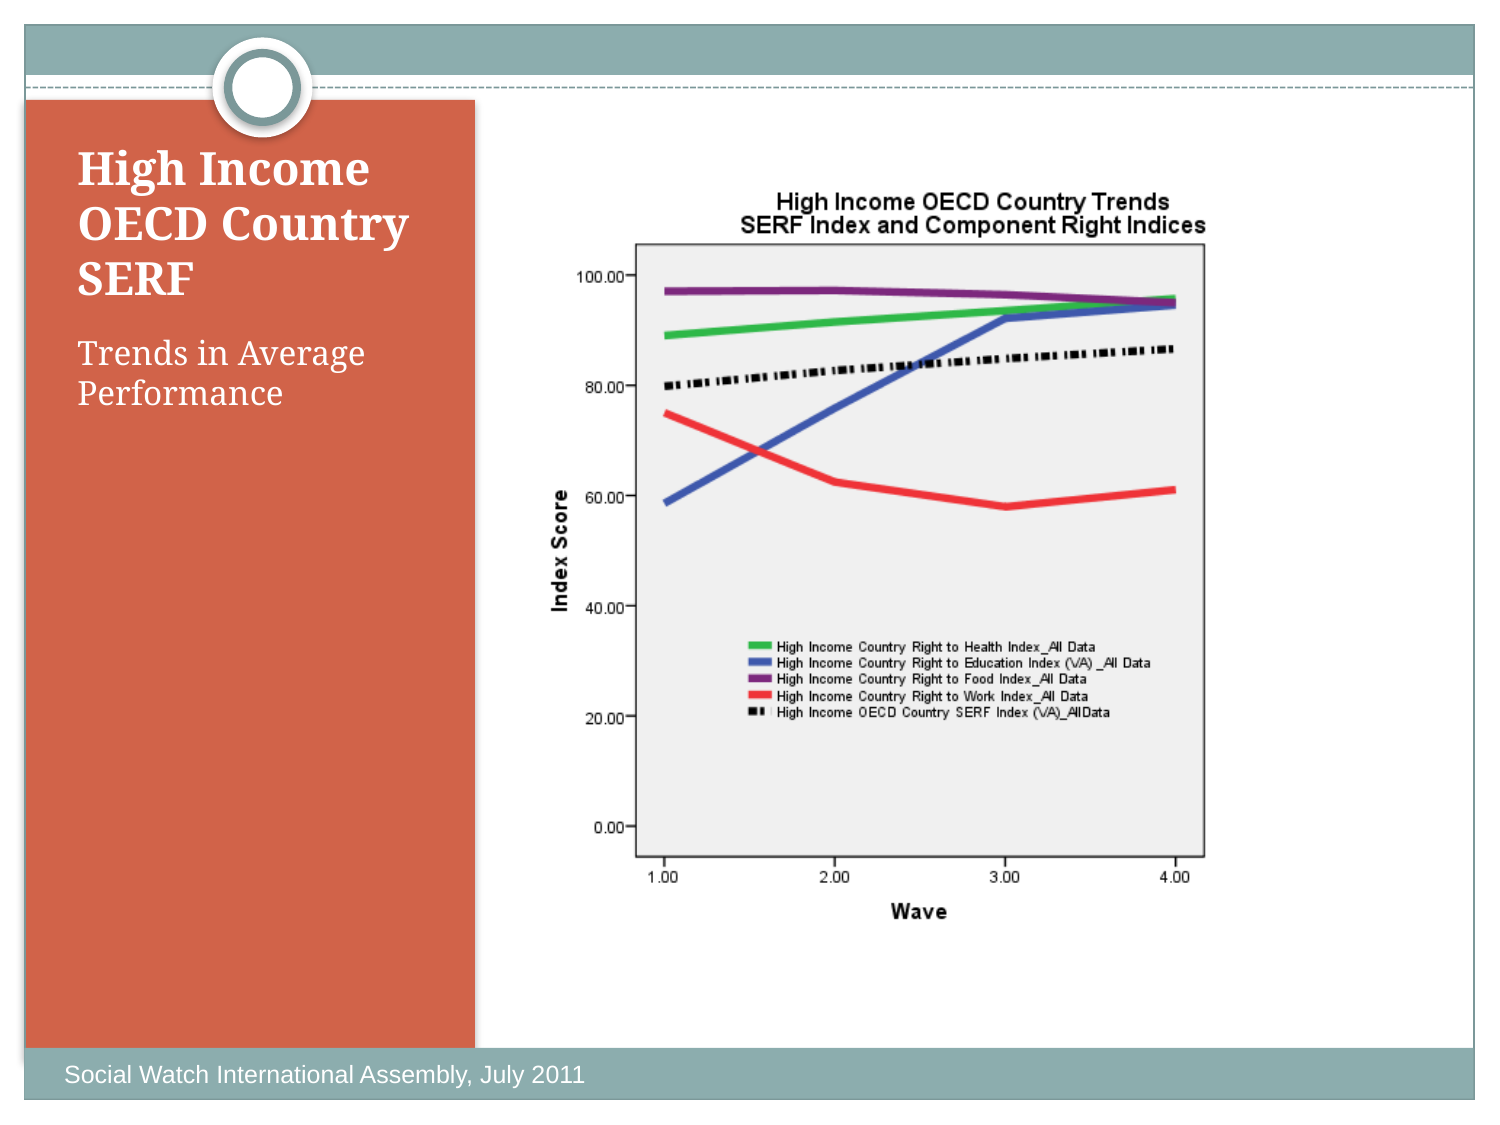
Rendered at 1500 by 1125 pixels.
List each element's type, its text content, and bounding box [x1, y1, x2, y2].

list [512, 155, 1438, 958]
slide_number [950, 1050, 1450, 1111]
list Trends in Average Performance [62, 324, 451, 1006]
title High Income OECD Country SERF [62, 149, 451, 313]
footer Social Watch International Assembly, July 2011 [49, 1051, 605, 1112]
